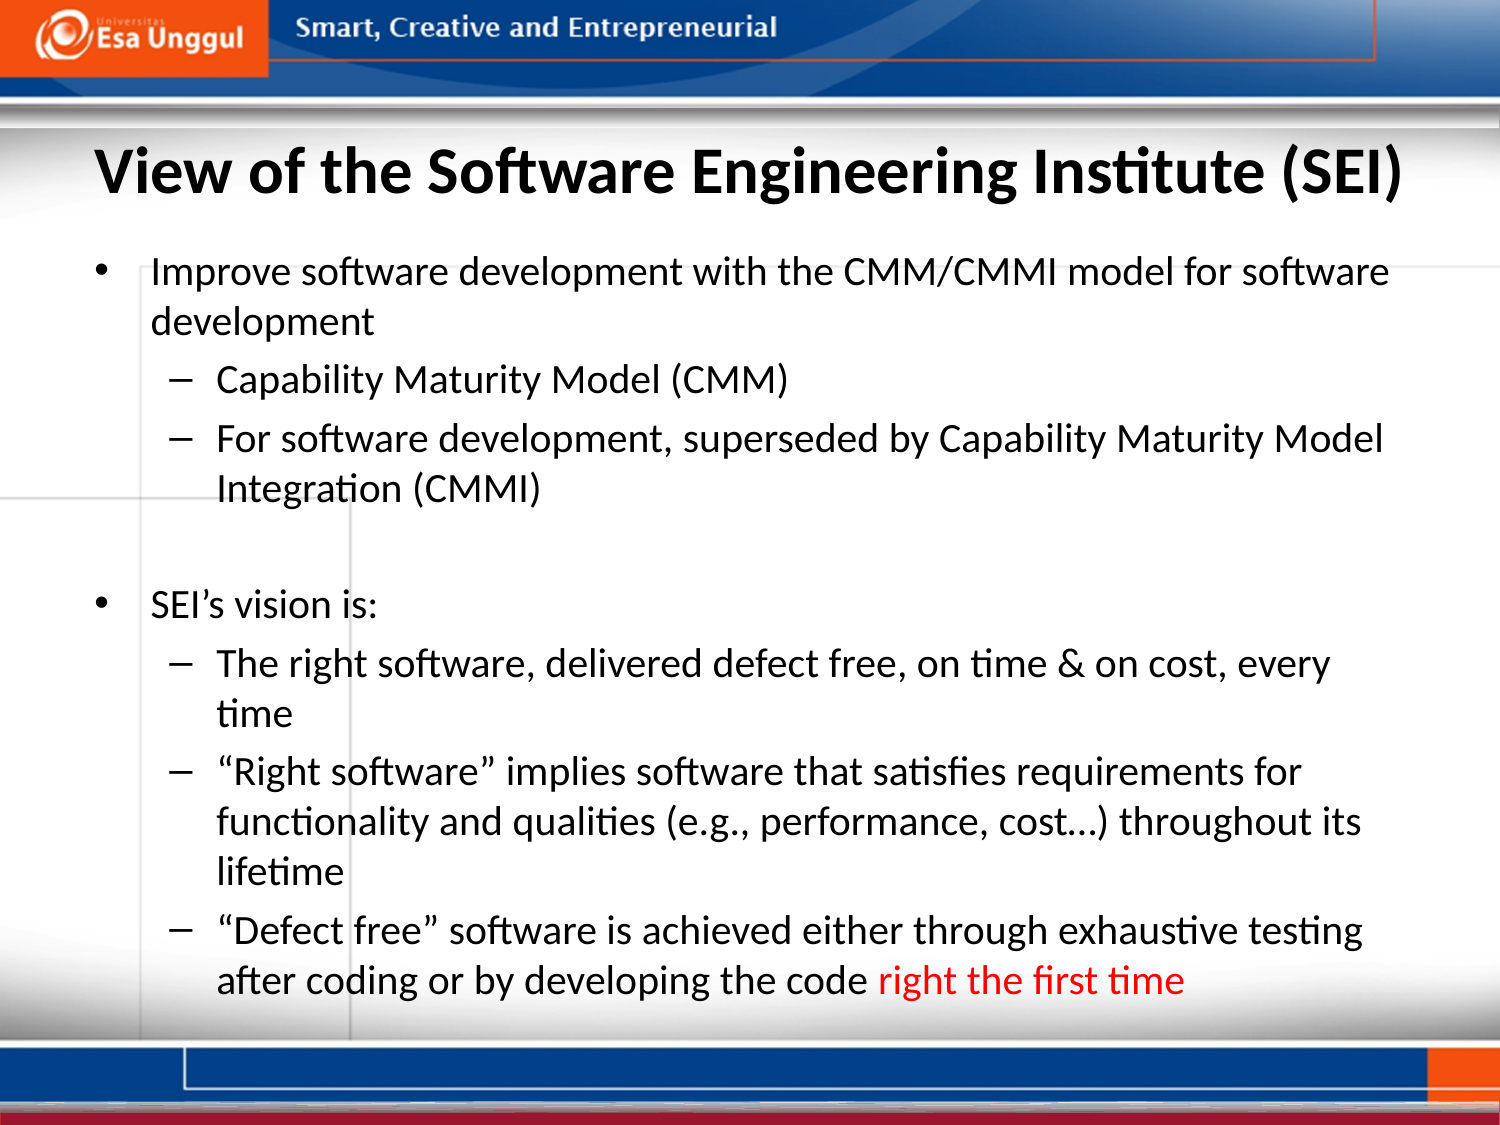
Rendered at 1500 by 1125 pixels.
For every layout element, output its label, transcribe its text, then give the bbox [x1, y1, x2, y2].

text_box View of the Software Engineering Institute (SEI) [50, 119, 1450, 219]
text_box Improve software development with the CMM/CMMI model for software development Capability Maturity Model (CMM) For software development, superseded by Capability Maturity Model Integration (CMMI) SEI’s vision is: The right software, delivered defect free, on time & on cost, every time “Right software” implies software that satisfies requirements for functionality and qualities (e.g., performance, cost…) throughout its lifetime “Defect free” software is achieved either through exhaustive testing after coding or by developing the code right the first time [79, 236, 1411, 1038]
picture [0, 0, 1500, 109]
picture [0, 128, 1500, 1101]
text_box [0, 1113, 1500, 1125]
